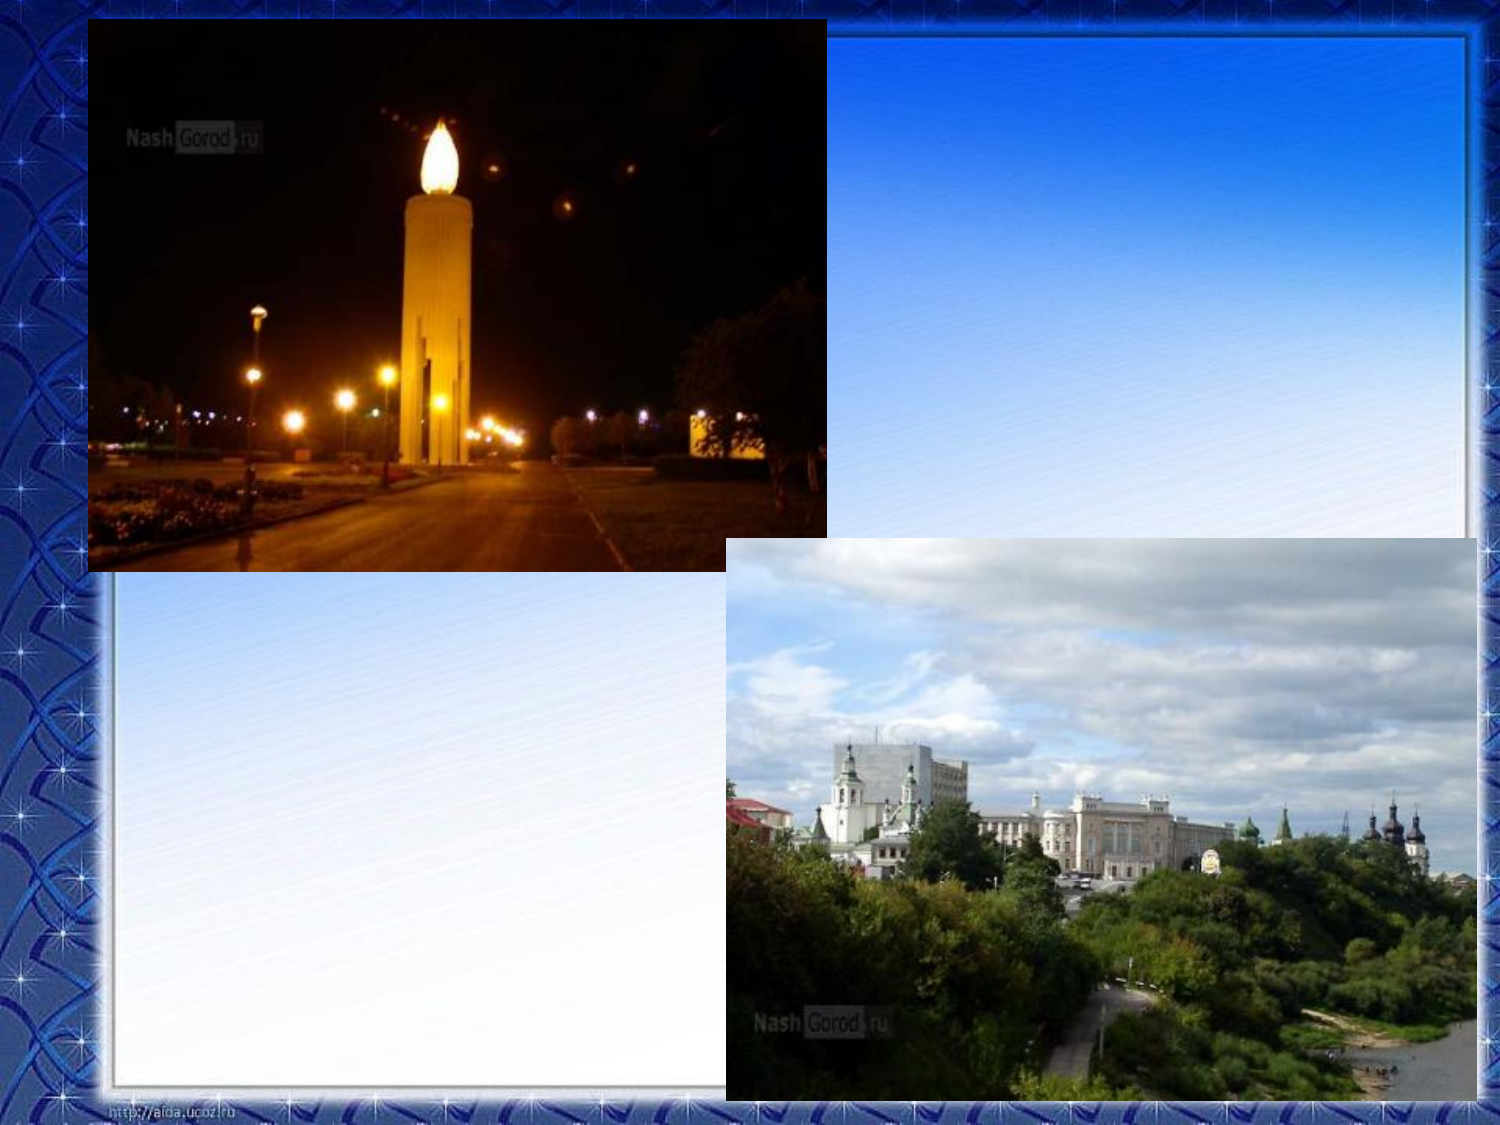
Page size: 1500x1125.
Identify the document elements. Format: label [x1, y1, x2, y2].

picture [0, 0, 1500, 1125]
list [88, 18, 827, 572]
